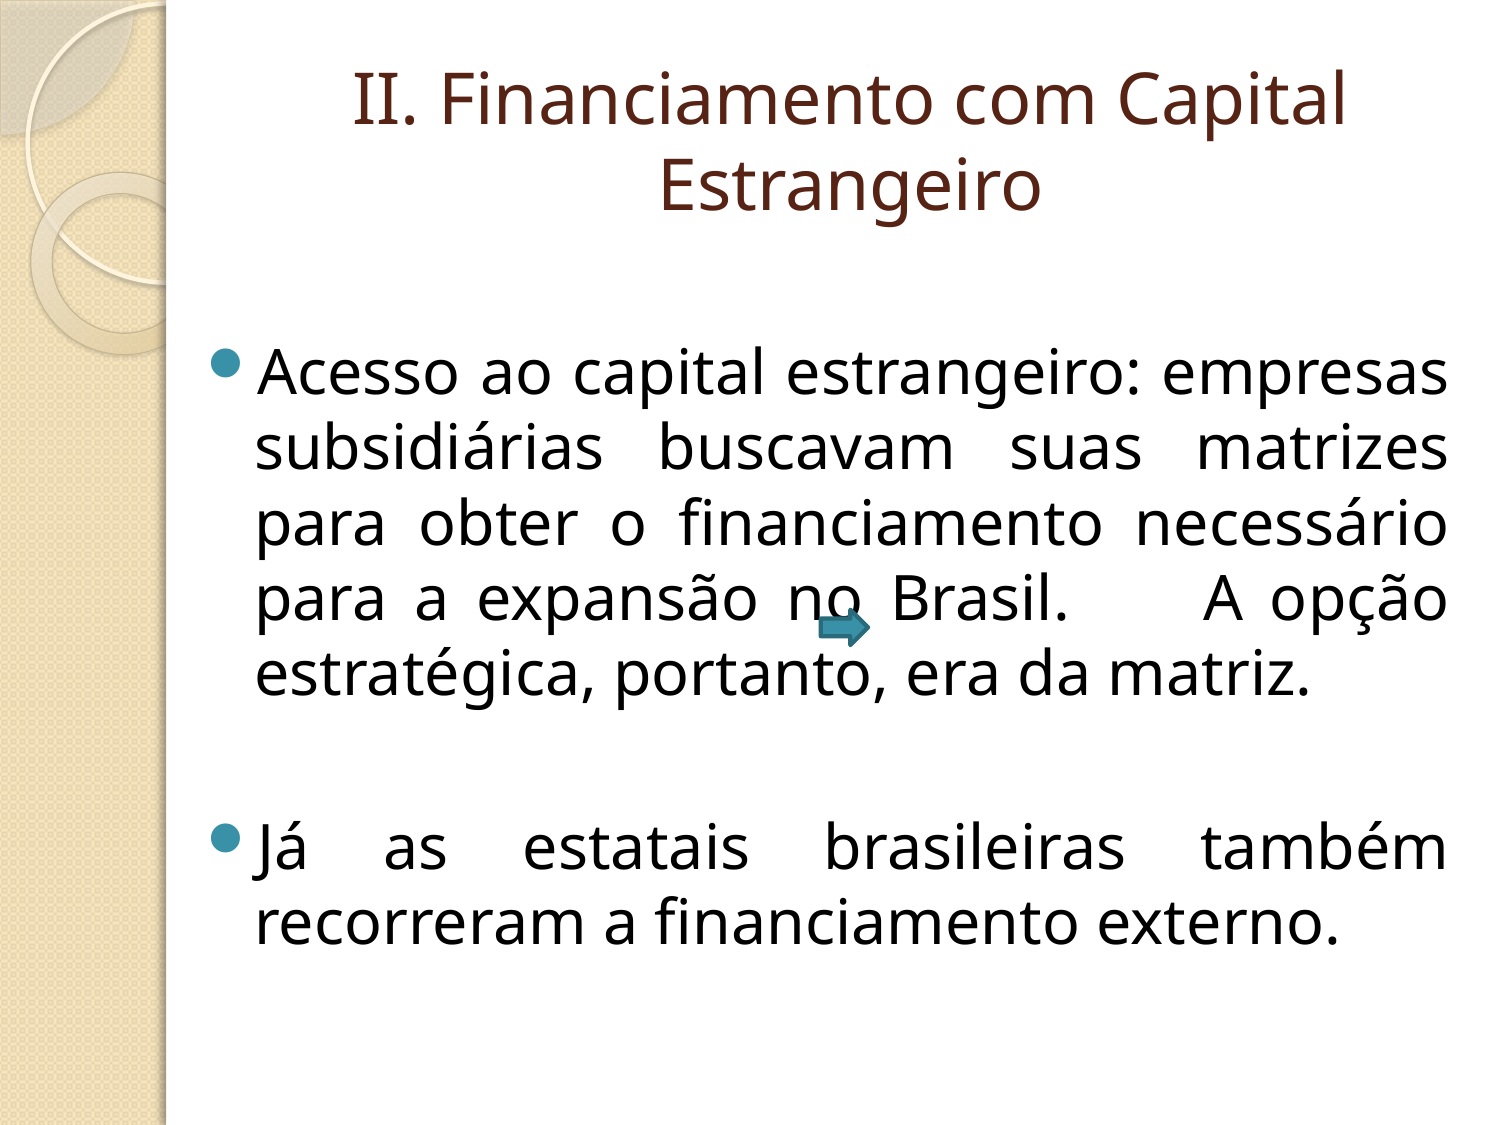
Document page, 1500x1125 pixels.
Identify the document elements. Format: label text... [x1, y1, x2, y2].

title II. Financiamento com Capital Estrangeiro [235, 45, 1466, 233]
text_box [818, 607, 871, 648]
list Acesso ao capital estrangeiro: empresas subsidiárias buscavam suas matrizes para obter o financiamento necessário para a expansão no Brasil. A opção estratégica, portanto, era da matriz. Já as estatais brasileiras também recorreram a financiamento externo. [183, 237, 1466, 1025]
